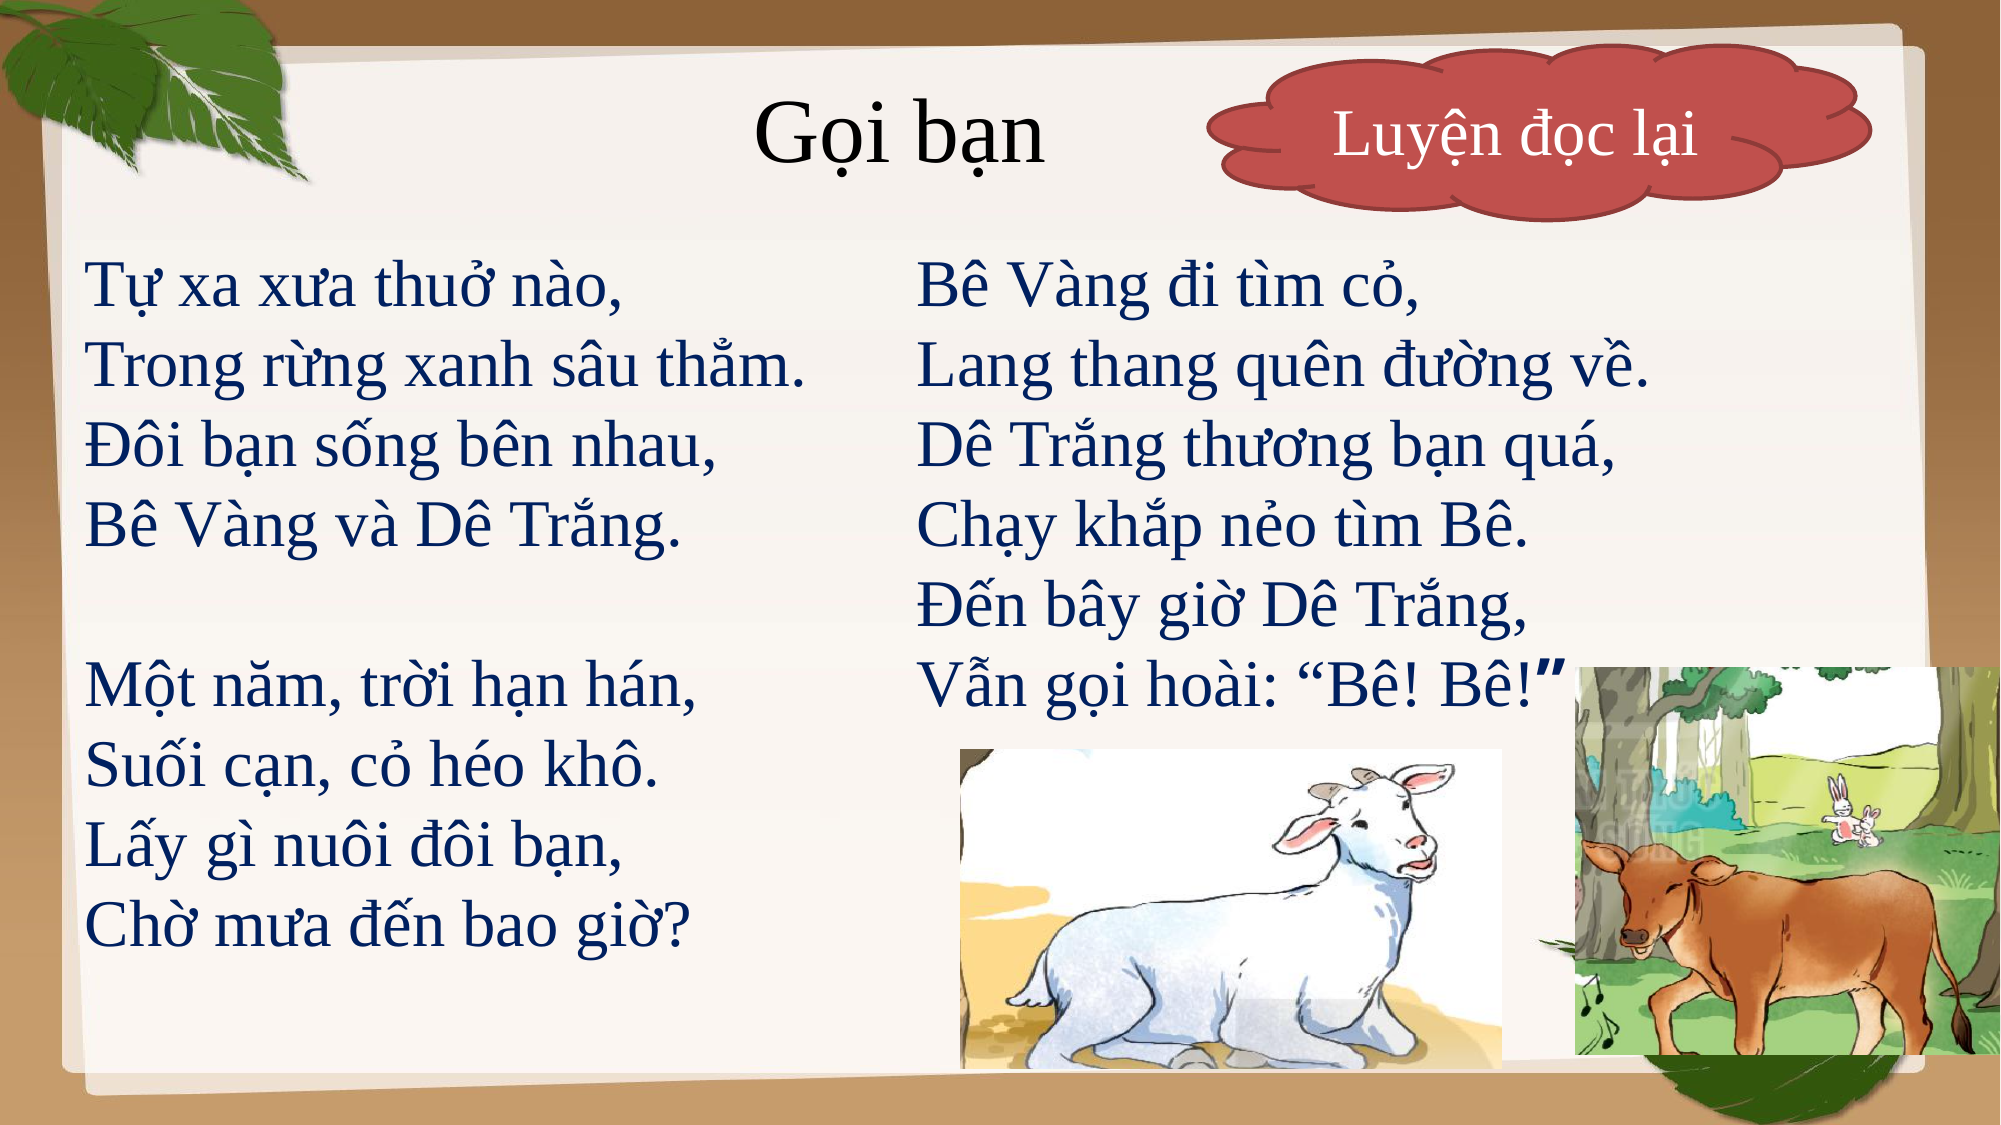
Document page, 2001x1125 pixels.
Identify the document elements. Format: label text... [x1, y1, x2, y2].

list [1575, 667, 2000, 1055]
text_box Luyện đọc lại [1206, 43, 1873, 223]
picture [0, 0, 2001, 1125]
text_box Tự xa xưa thuở nào, Trong rừng xanh sâu thẳm. Đôi bạn sống bên nhau, Bê Vàng và Dê Trắng. Một năm, trời hạn hán, Suối cạn, cỏ héo khô. Lấy gì nuôi đôi bạn, Chờ mưa đến bao giờ? [69, 232, 960, 967]
title Gọi bạn [0, 32, 1800, 220]
text_box Bê Vàng đi tìm cỏ, Lang thang quên đường về. Dê Trắng thương bạn quá, Chạy khắp nẻo tìm Bê. Đến bây giờ Dê Trắng, Vẫn gọi hoài: “Bê! Bê!” [901, 232, 1769, 728]
